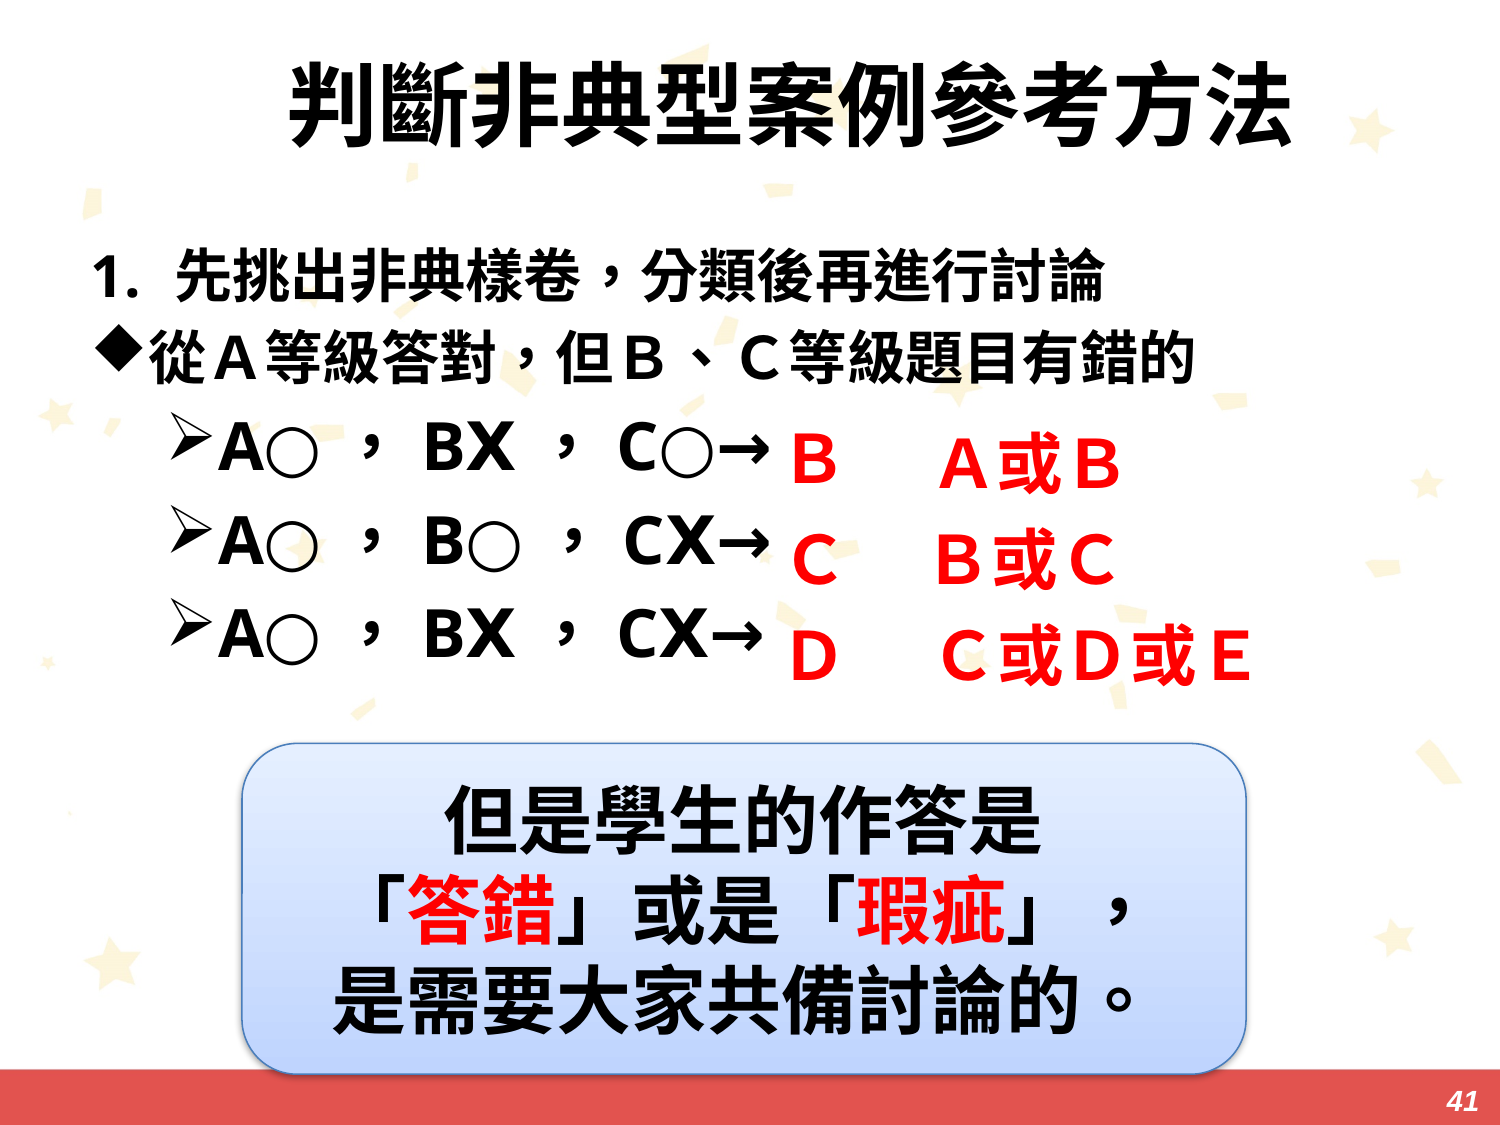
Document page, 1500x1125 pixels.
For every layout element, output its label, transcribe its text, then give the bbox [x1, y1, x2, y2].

text_box Ｄ [765, 606, 885, 702]
text_box Ｃ [767, 510, 886, 606]
list 先挑出非典樣卷，分類後再進行討論 從Ａ等級答對，但Ｂ、Ｃ等級題目有錯的 A○，BⅩ，C○→ A○，B○，CⅩ→ A○，BⅩ，CⅩ→ [75, 231, 1425, 1012]
text_box Ｂ [765, 409, 885, 505]
text_box Ｂ或Ｃ [910, 510, 1148, 606]
text_box Ｃ或Ｄ或Ｅ [915, 606, 1319, 702]
text_box 但是學生的作答是 「答錯」或是「瑕疵」， 是需要大家共備討論的。 [241, 742, 1247, 1075]
picture [0, 5, 1500, 1125]
text_box 判斷非典型案例參考方法 [242, 32, 1341, 174]
slide_number 41 [1144, 1069, 1495, 1125]
text_box Ａ或Ｂ [915, 414, 1153, 510]
